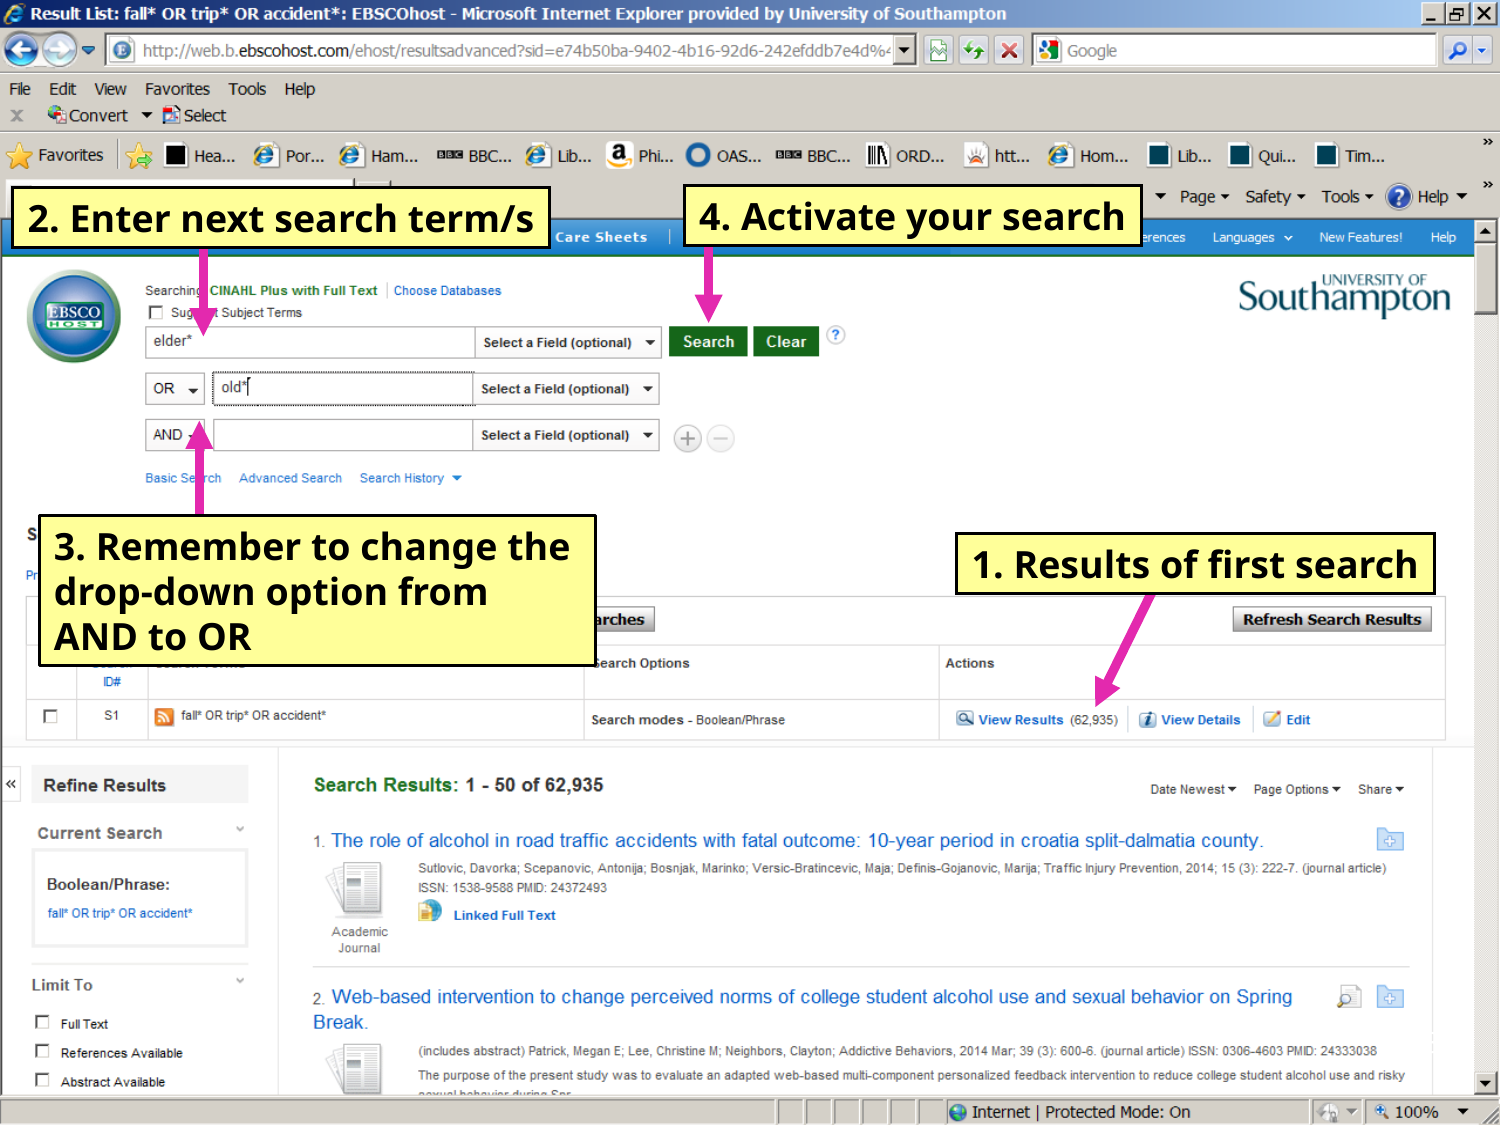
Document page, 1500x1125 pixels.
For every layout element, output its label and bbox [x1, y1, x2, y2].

text_box [1094, 569, 1164, 708]
picture [0, 0, 1500, 1125]
